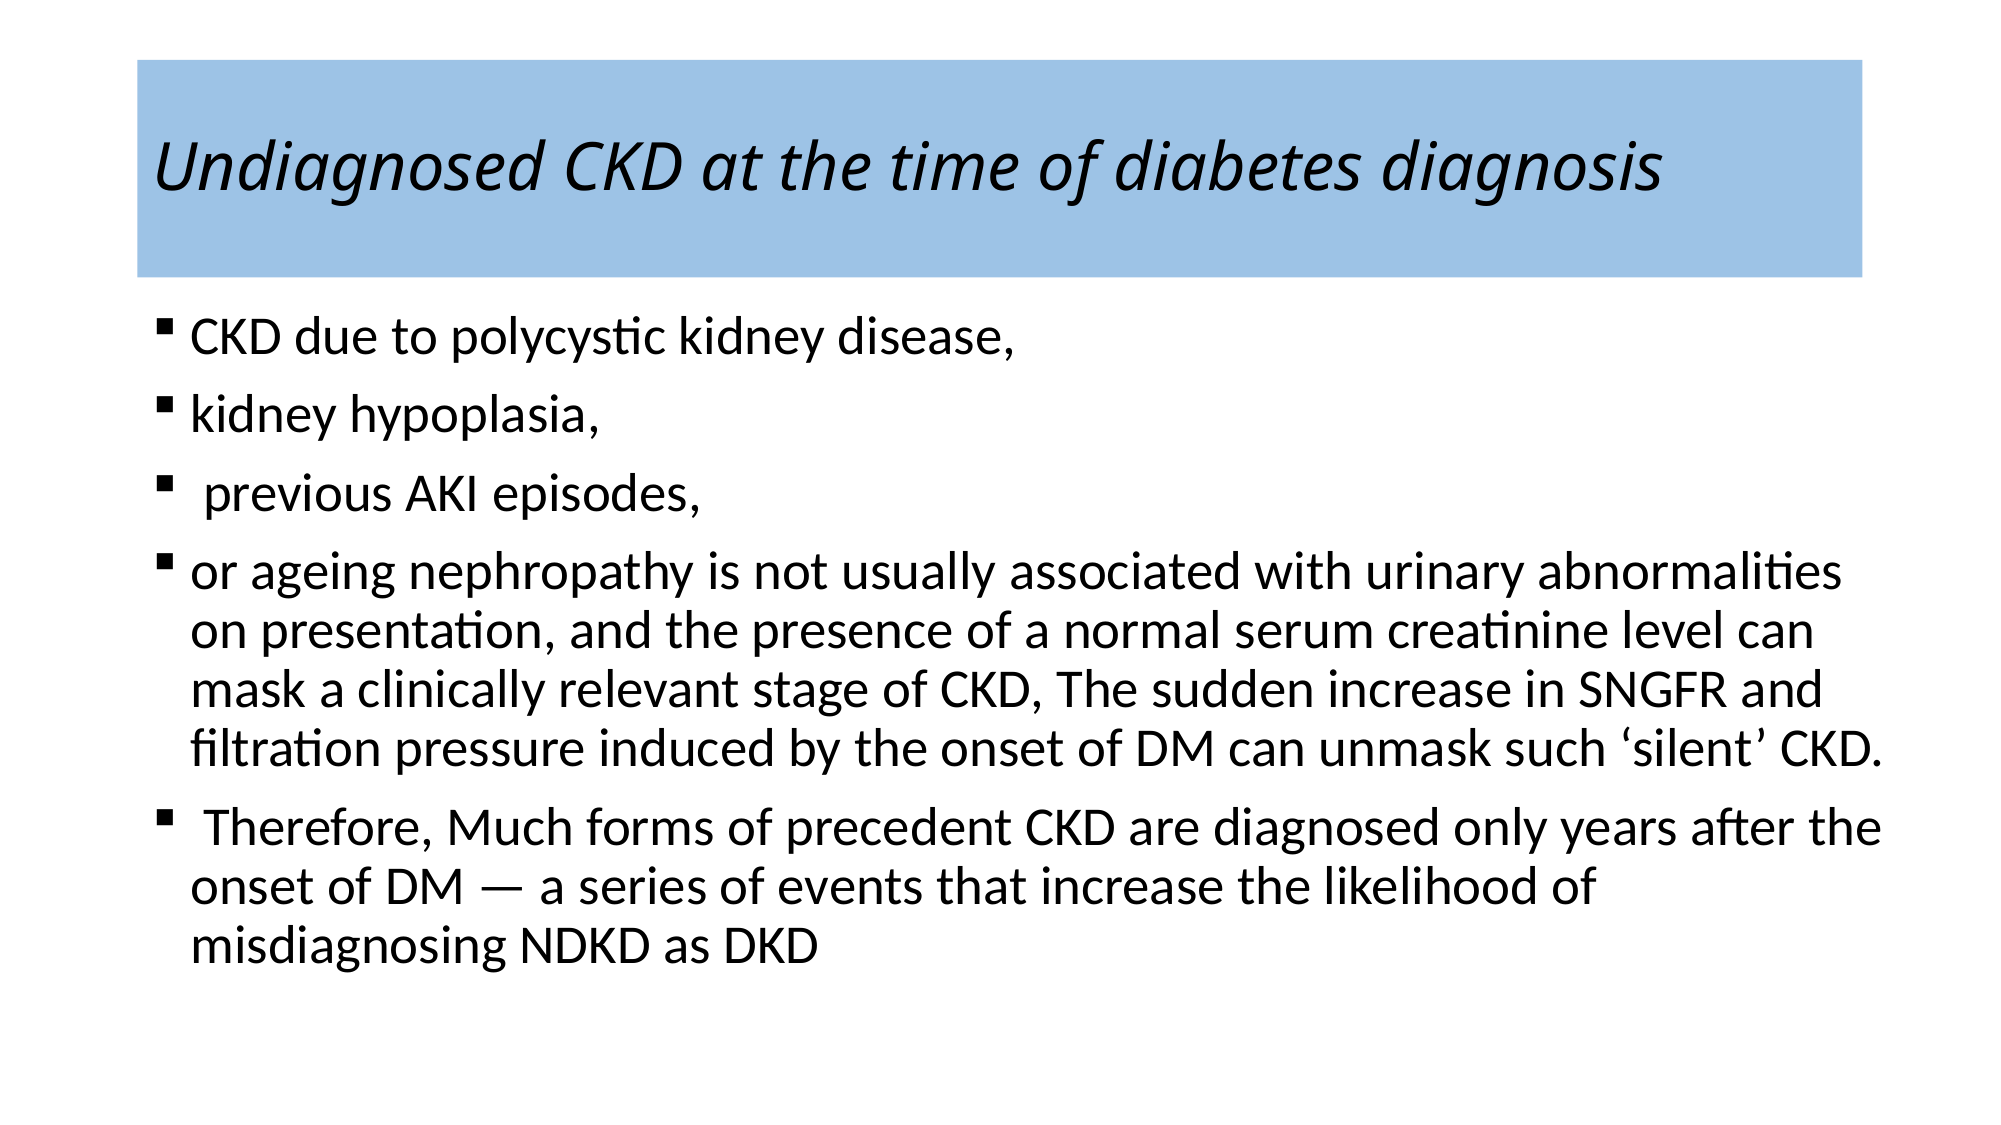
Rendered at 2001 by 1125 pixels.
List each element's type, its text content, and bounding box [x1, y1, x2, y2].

title Undiagnosed CKD at the time of diabetes diagnosis [137, 59, 1863, 278]
list CKD due to polycystic kidney disease, kidney hypoplasia, previous AKI episodes, or ageing nephropathy is not usually associated with urinary abnormalities on presentation, and the presence of a normal serum creatinine level can mask a clinically relevant stage of CKD, The sudden increase in SNGFR and filtration pressure induced by the onset of DM can unmask such ‘silent’ CKD. Therefore, Much forms of precedent CKD are diagnosed only years after the onset of DM — a series of events that increase the likelihood of misdiagnosing NDKD as DKD [137, 299, 1903, 1014]
